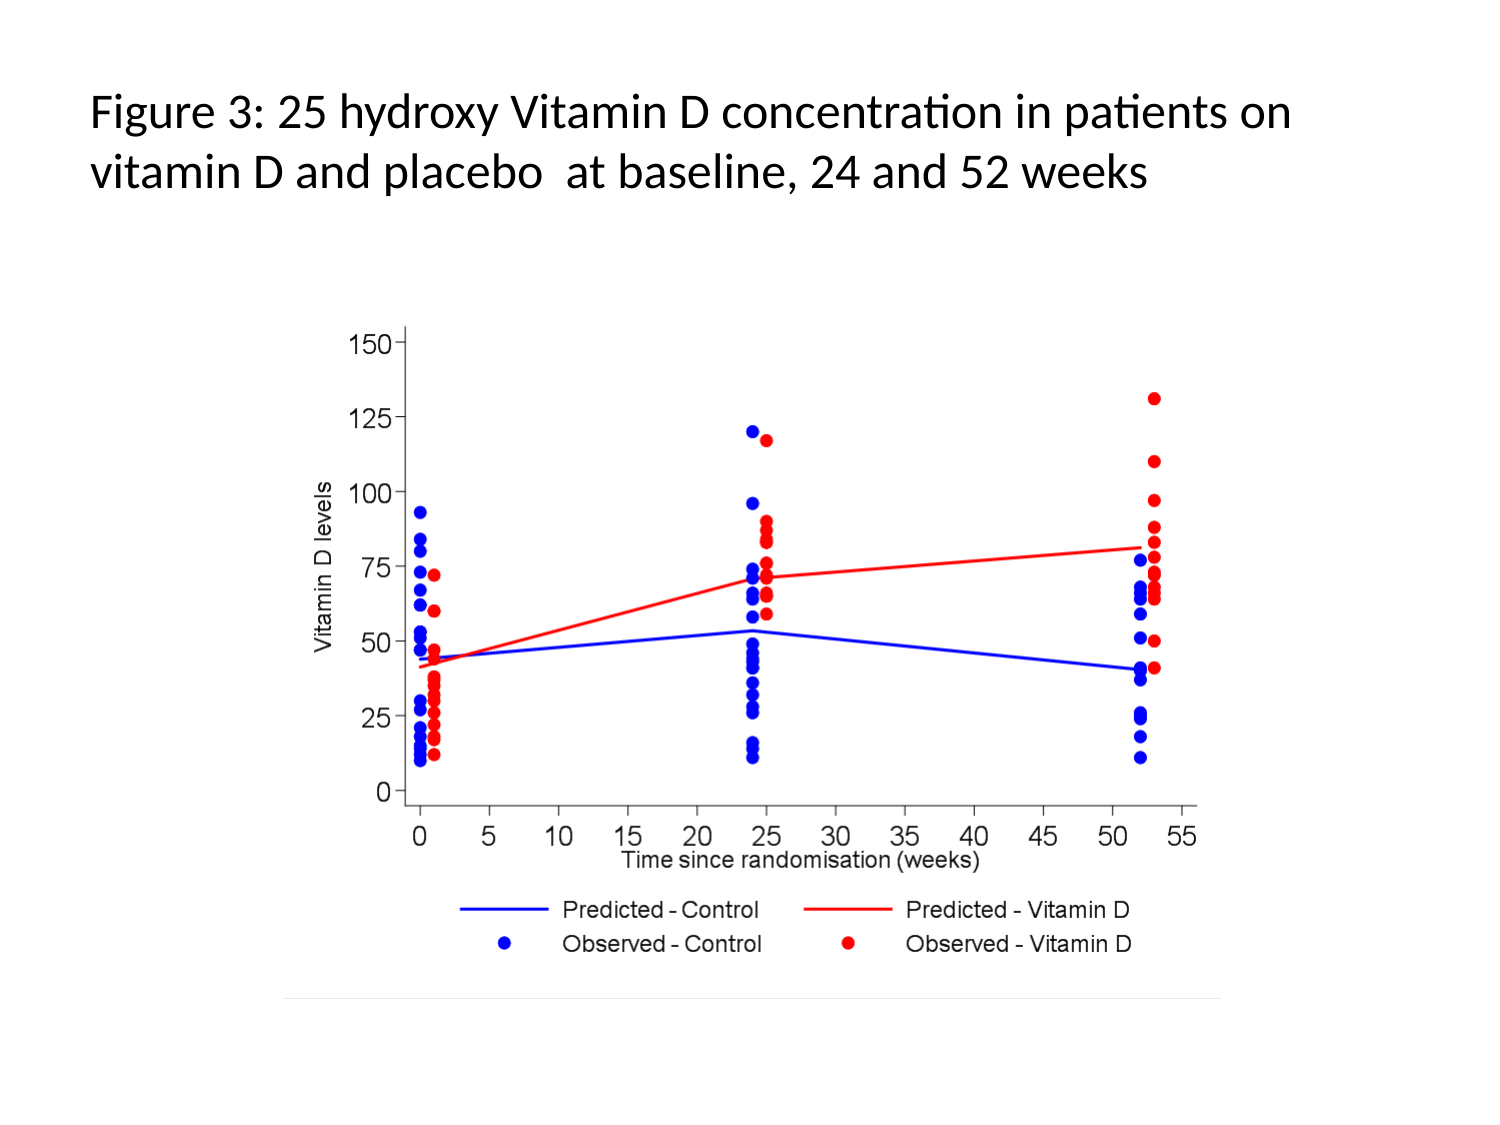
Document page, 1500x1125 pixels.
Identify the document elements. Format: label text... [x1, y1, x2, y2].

title Figure 3: 25 hydroxy Vitamin D concentration in patients on vitamin D and placebo at baseline, 24 and 52 weeks [75, 45, 1425, 233]
picture [283, 302, 1224, 1001]
